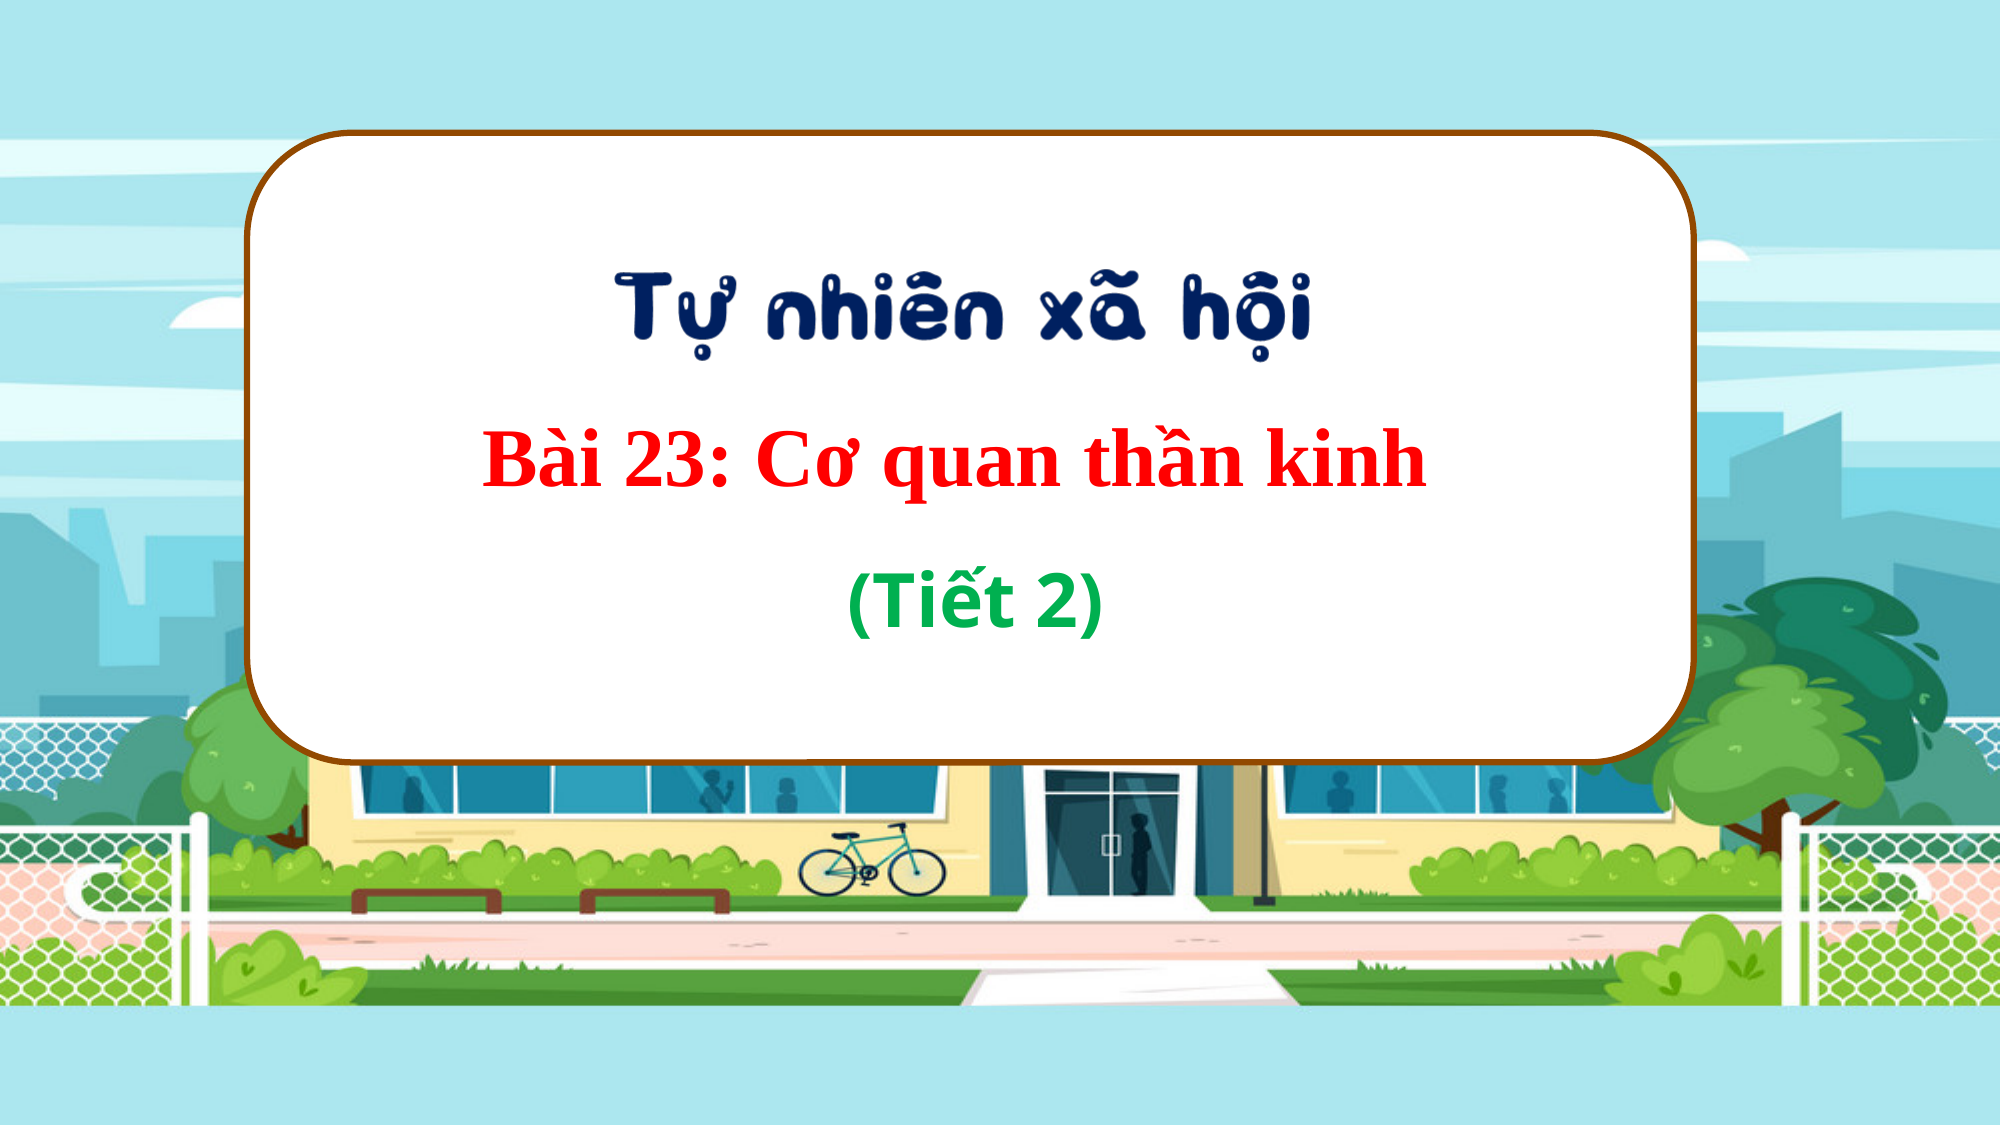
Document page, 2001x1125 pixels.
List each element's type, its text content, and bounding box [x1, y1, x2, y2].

text_box Bài 23: Cơ quan thần kinh [348, 395, 1610, 511]
text_box (Tiết 2) [832, 545, 1174, 650]
picture [0, 0, 2000, 1125]
text_box [246, 131, 1695, 764]
